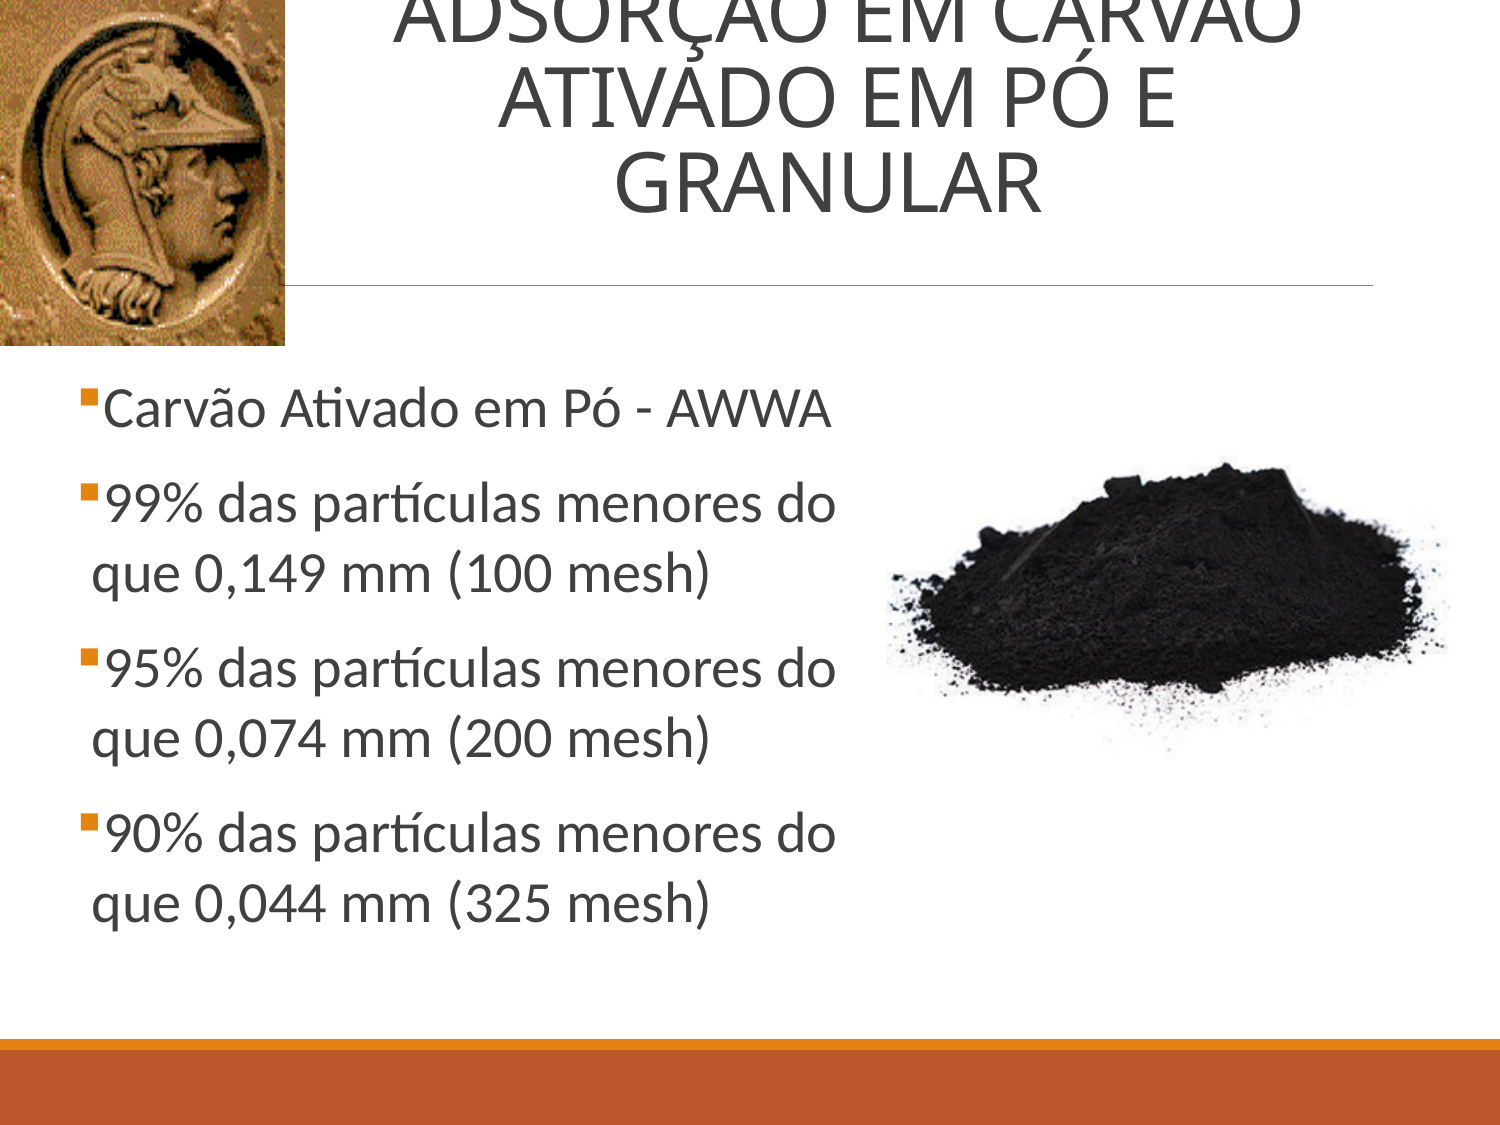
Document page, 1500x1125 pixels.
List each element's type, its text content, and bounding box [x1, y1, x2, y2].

picture [886, 384, 1450, 761]
picture [0, 0, 288, 351]
list Carvão Ativado em Pó - AWWA 99% das partículas menores do que 0,149 mm (100 mesh) 95% das partículas menores do que 0,074 mm (200 mesh) 90% das partículas menores do que 0,044 mm (325 mesh) [76, 361, 892, 1000]
title ADSORÇÃO EM CARVÃO ATIVADO EM PÓ E GRANULAR [336, 54, 1341, 238]
